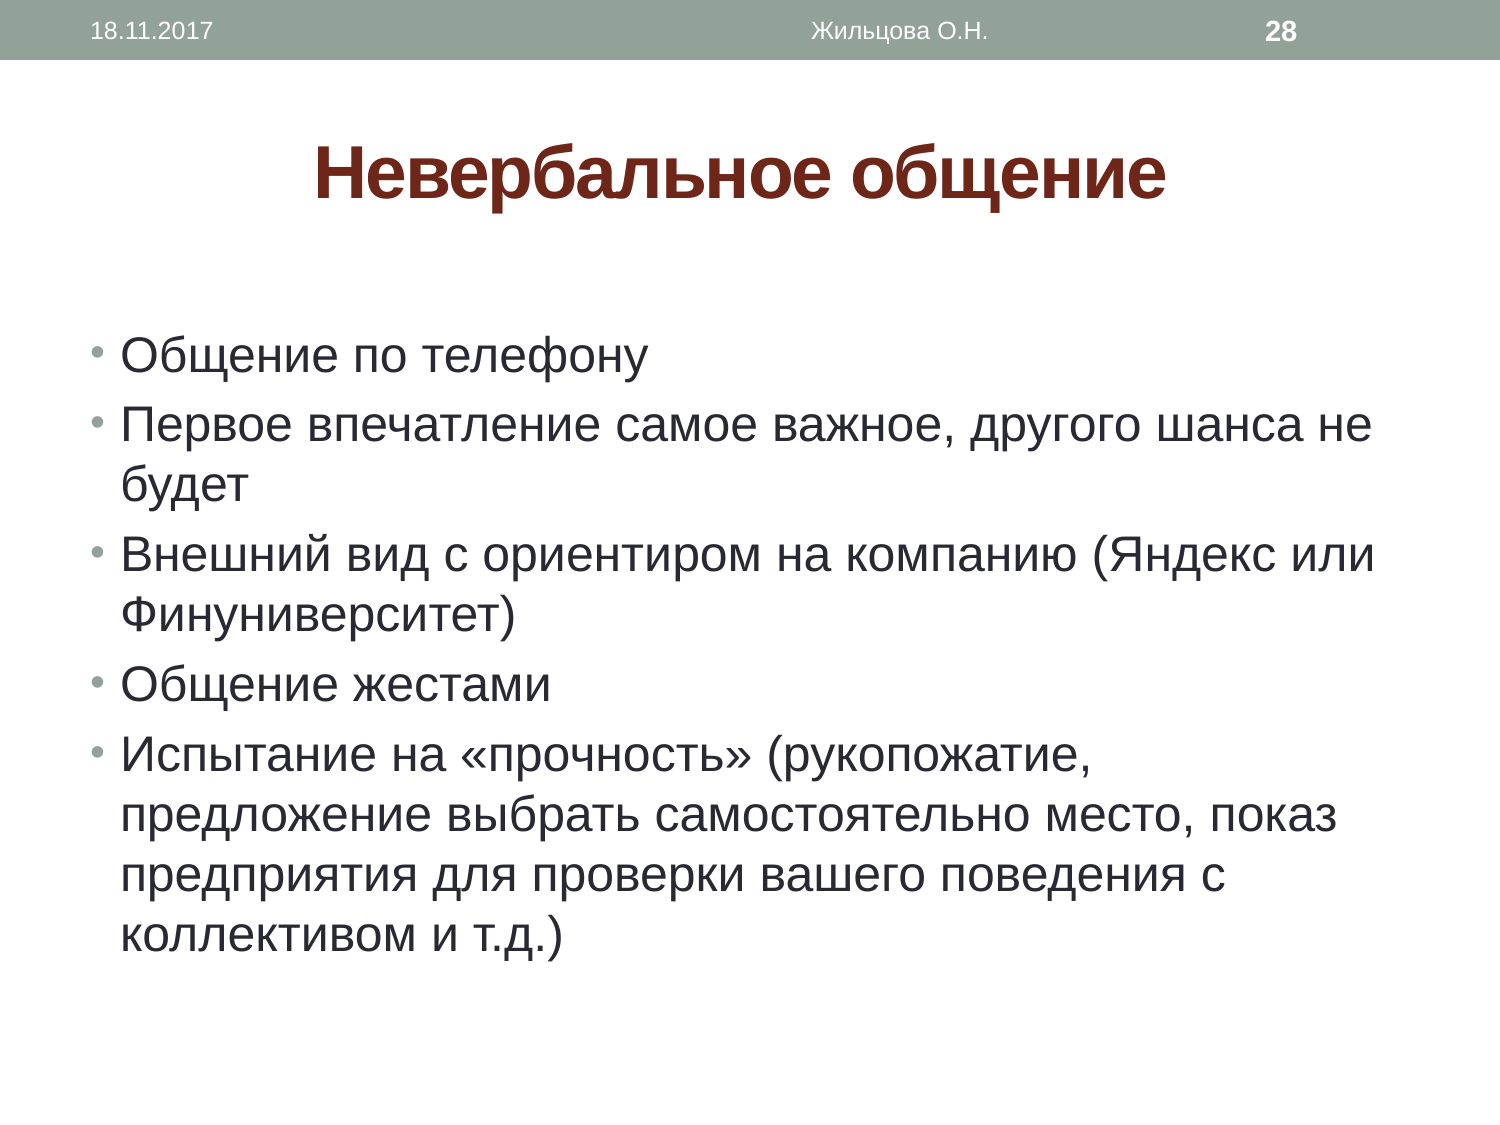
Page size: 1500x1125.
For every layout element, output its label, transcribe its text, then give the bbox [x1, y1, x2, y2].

slide_number 28 [1250, 3, 1425, 57]
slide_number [75, 3, 550, 57]
footer Жильцова О.Н. [562, 3, 1238, 57]
list Общение по телефону Первое впечатление самое важное, другого шанса не будет Внешний вид с ориентиром на компанию (Яндекс или Финуниверситет) Общение жестами Испытание на «прочность» (рукопожатие, предложение выбрать самостоятельно место, показ предприятия для проверки вашего поведения с коллективом и т.д.) [75, 314, 1425, 1063]
title Невербальное общение [75, 87, 1425, 250]
